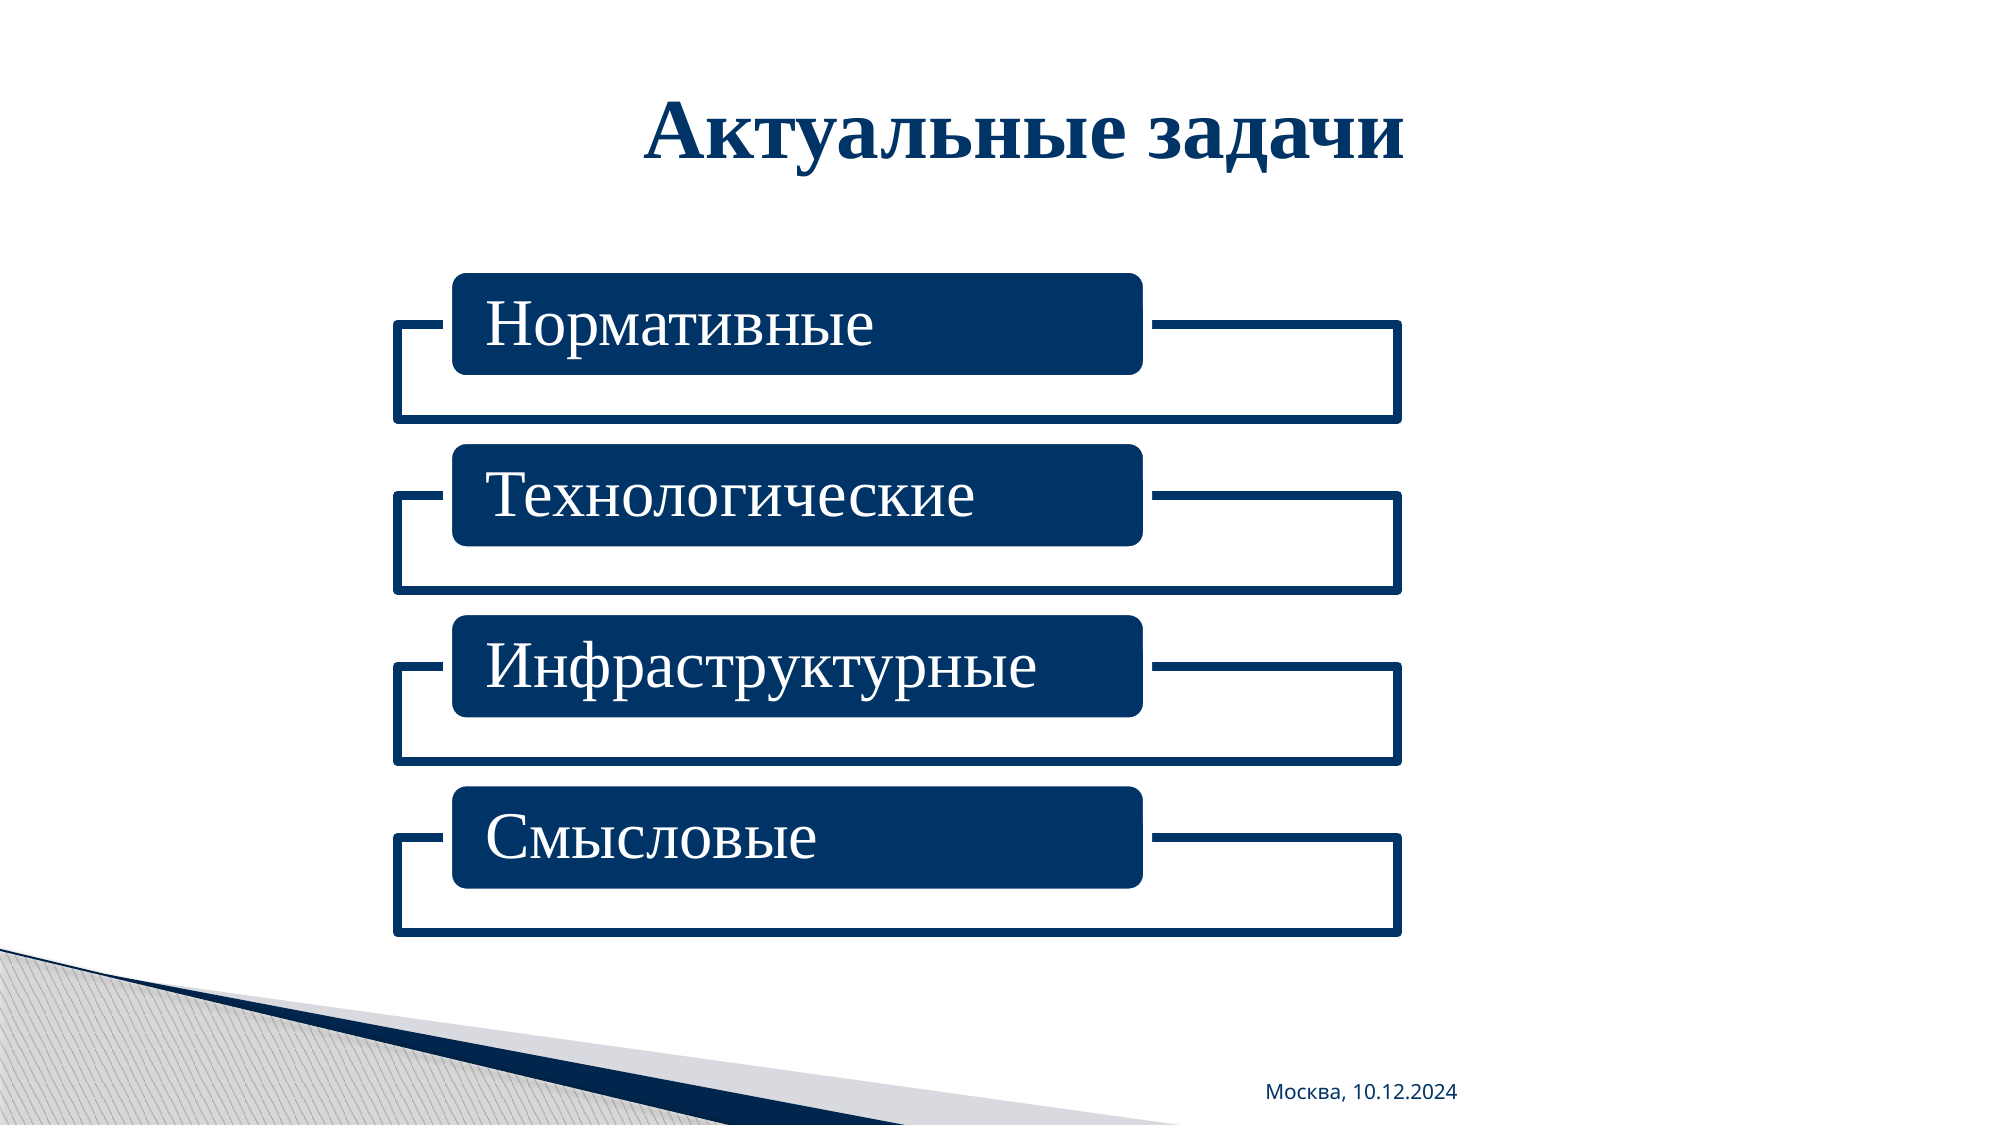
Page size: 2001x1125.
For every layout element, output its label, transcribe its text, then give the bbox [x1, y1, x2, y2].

footer Москва, 10.12.2024 [958, 1051, 1473, 1112]
title Актуальные задачи [350, 30, 1701, 219]
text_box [397, 266, 1398, 935]
